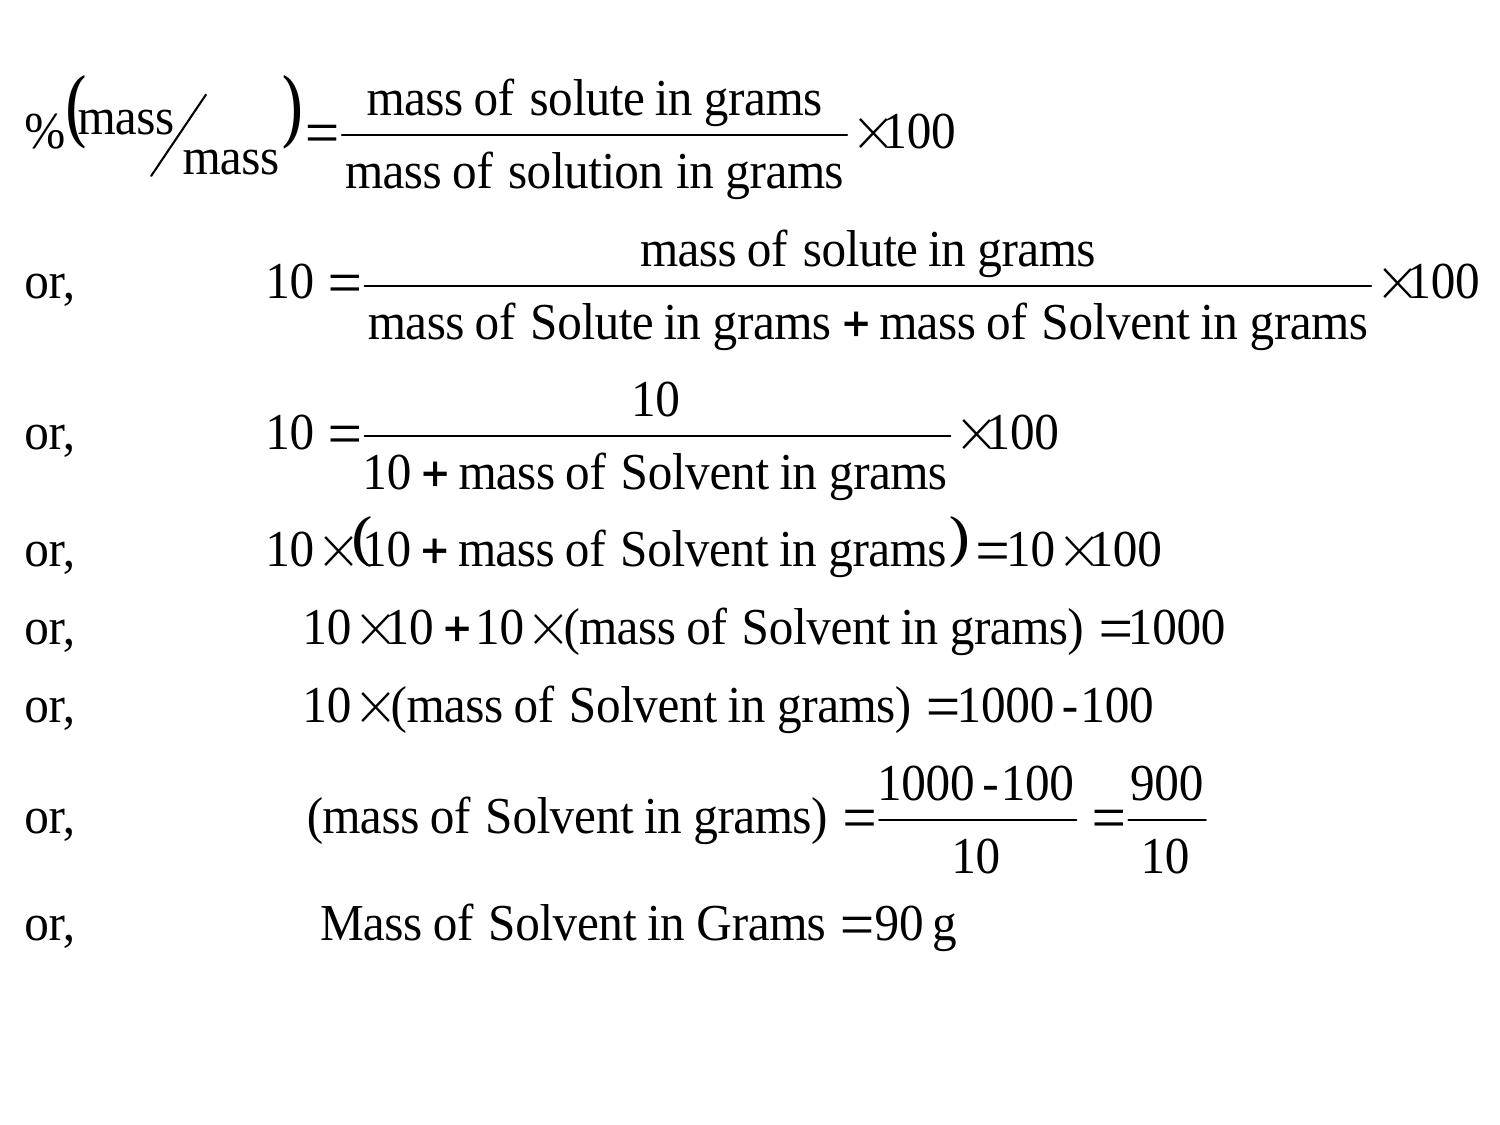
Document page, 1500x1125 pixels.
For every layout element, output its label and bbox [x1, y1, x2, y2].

text_box [17, 63, 1489, 965]
